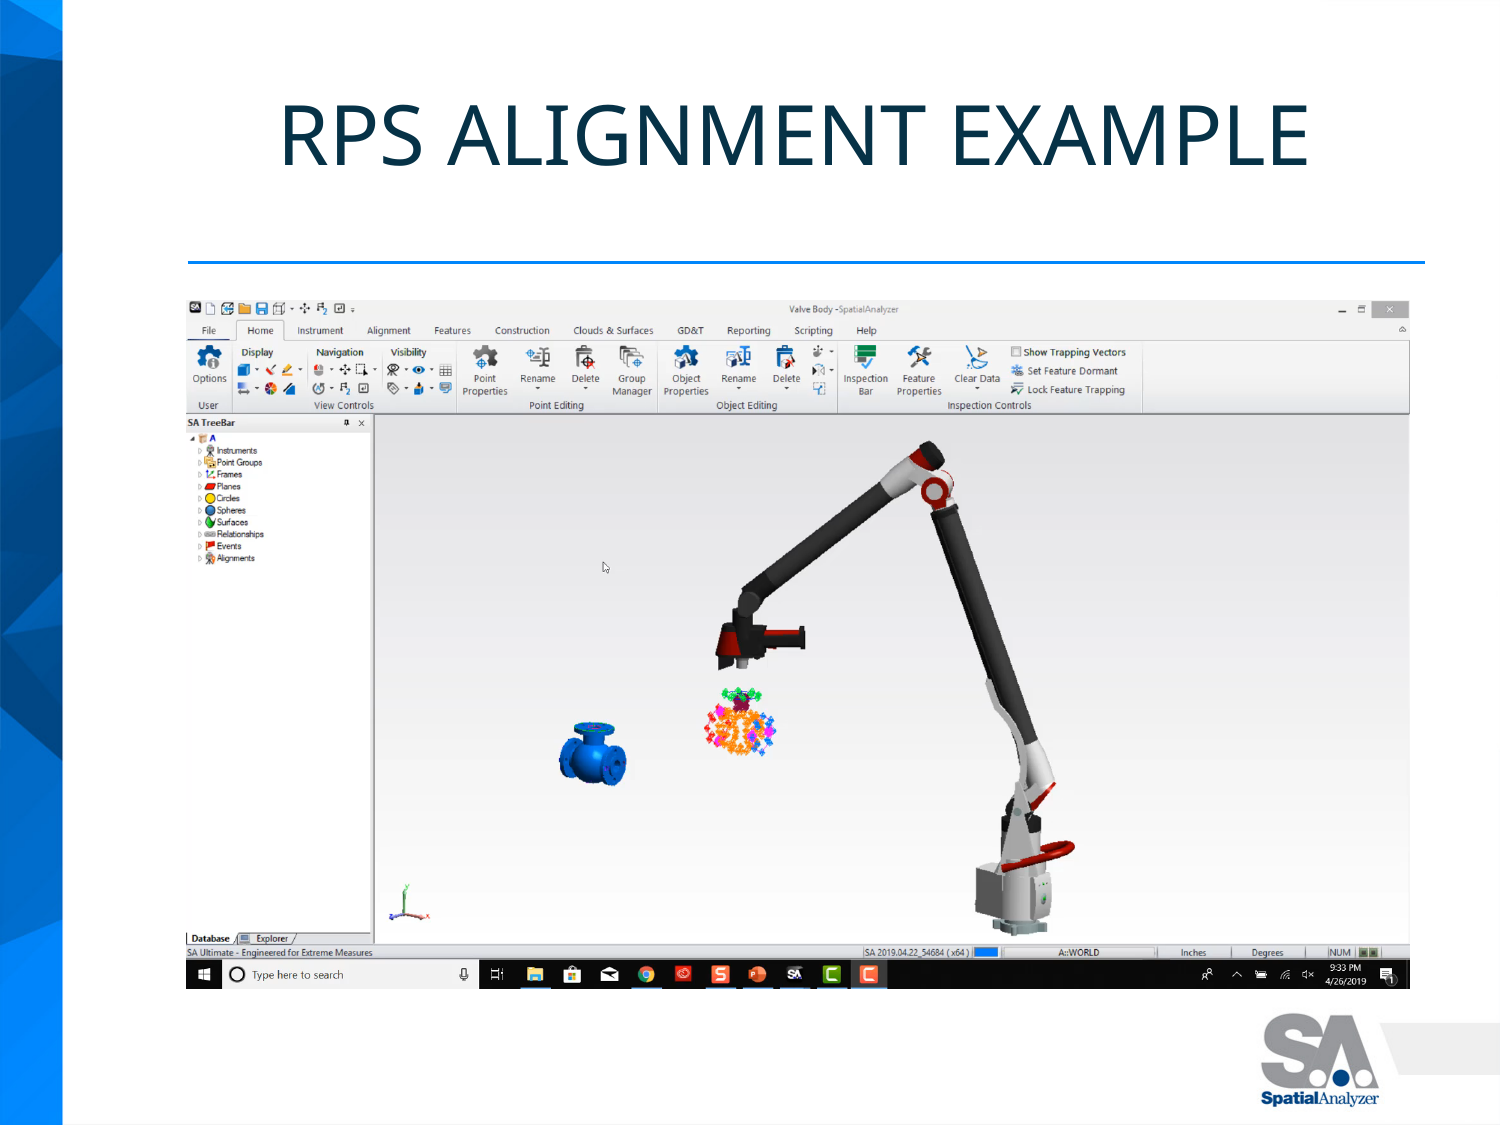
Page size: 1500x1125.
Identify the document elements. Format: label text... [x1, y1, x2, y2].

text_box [184, 299, 1411, 990]
picture [0, 0, 1500, 1125]
title RPS ALIGNMENT EXAMPLE [187, 45, 1425, 233]
